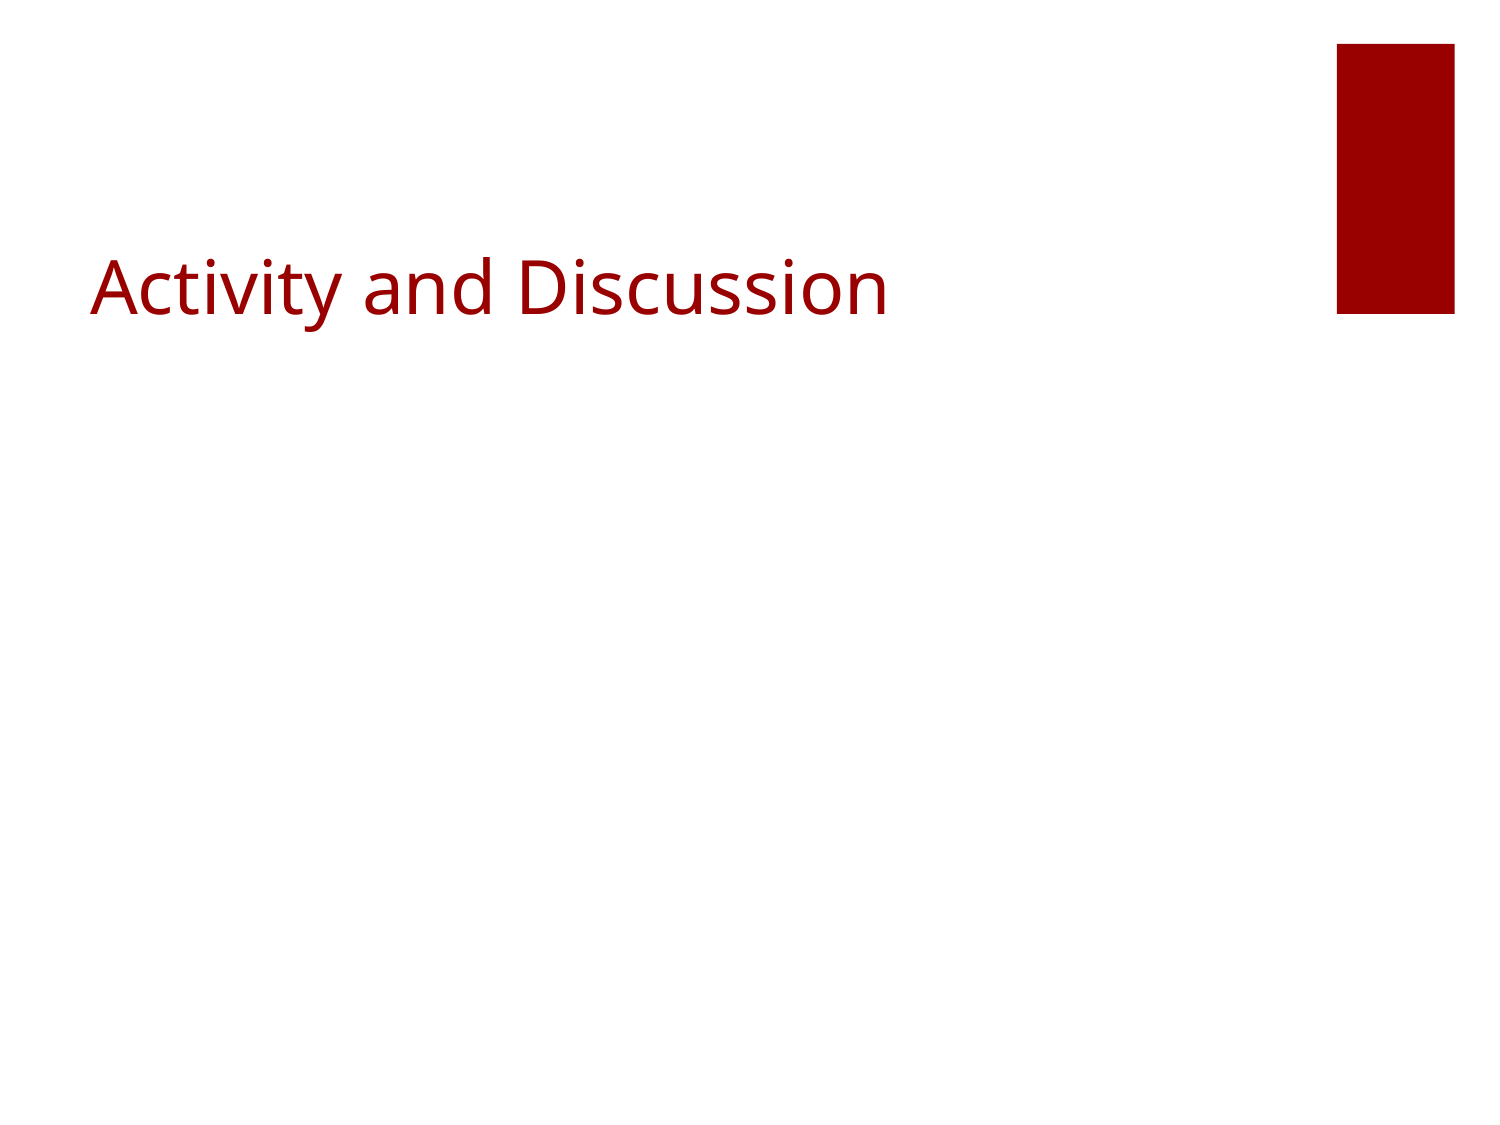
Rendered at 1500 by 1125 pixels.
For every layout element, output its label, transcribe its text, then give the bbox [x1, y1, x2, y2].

title Activity and Discussion [75, 149, 1288, 338]
